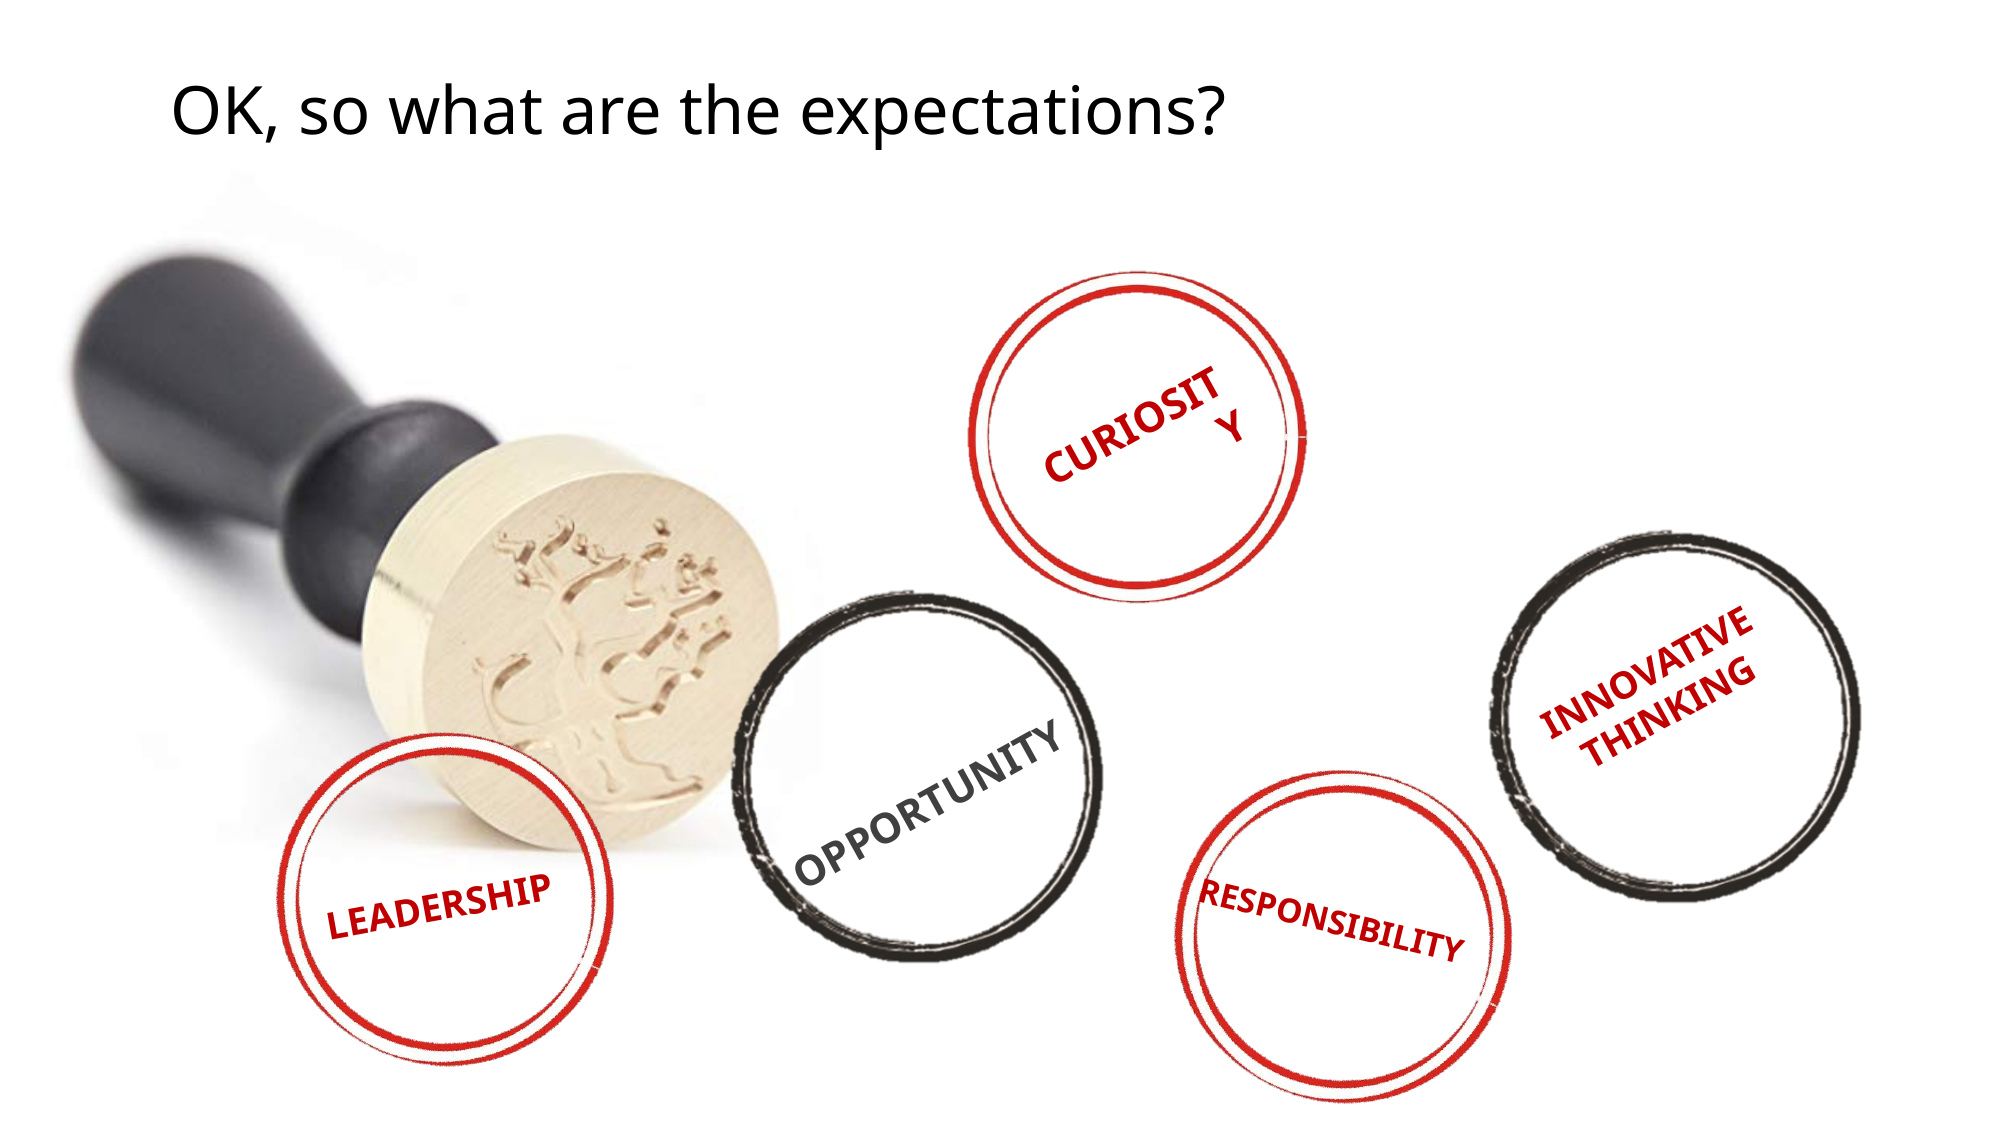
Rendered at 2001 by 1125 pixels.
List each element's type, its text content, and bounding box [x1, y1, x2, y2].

text_box OK, so what are the expectations? [155, 69, 1493, 189]
picture [42, 169, 1909, 1125]
